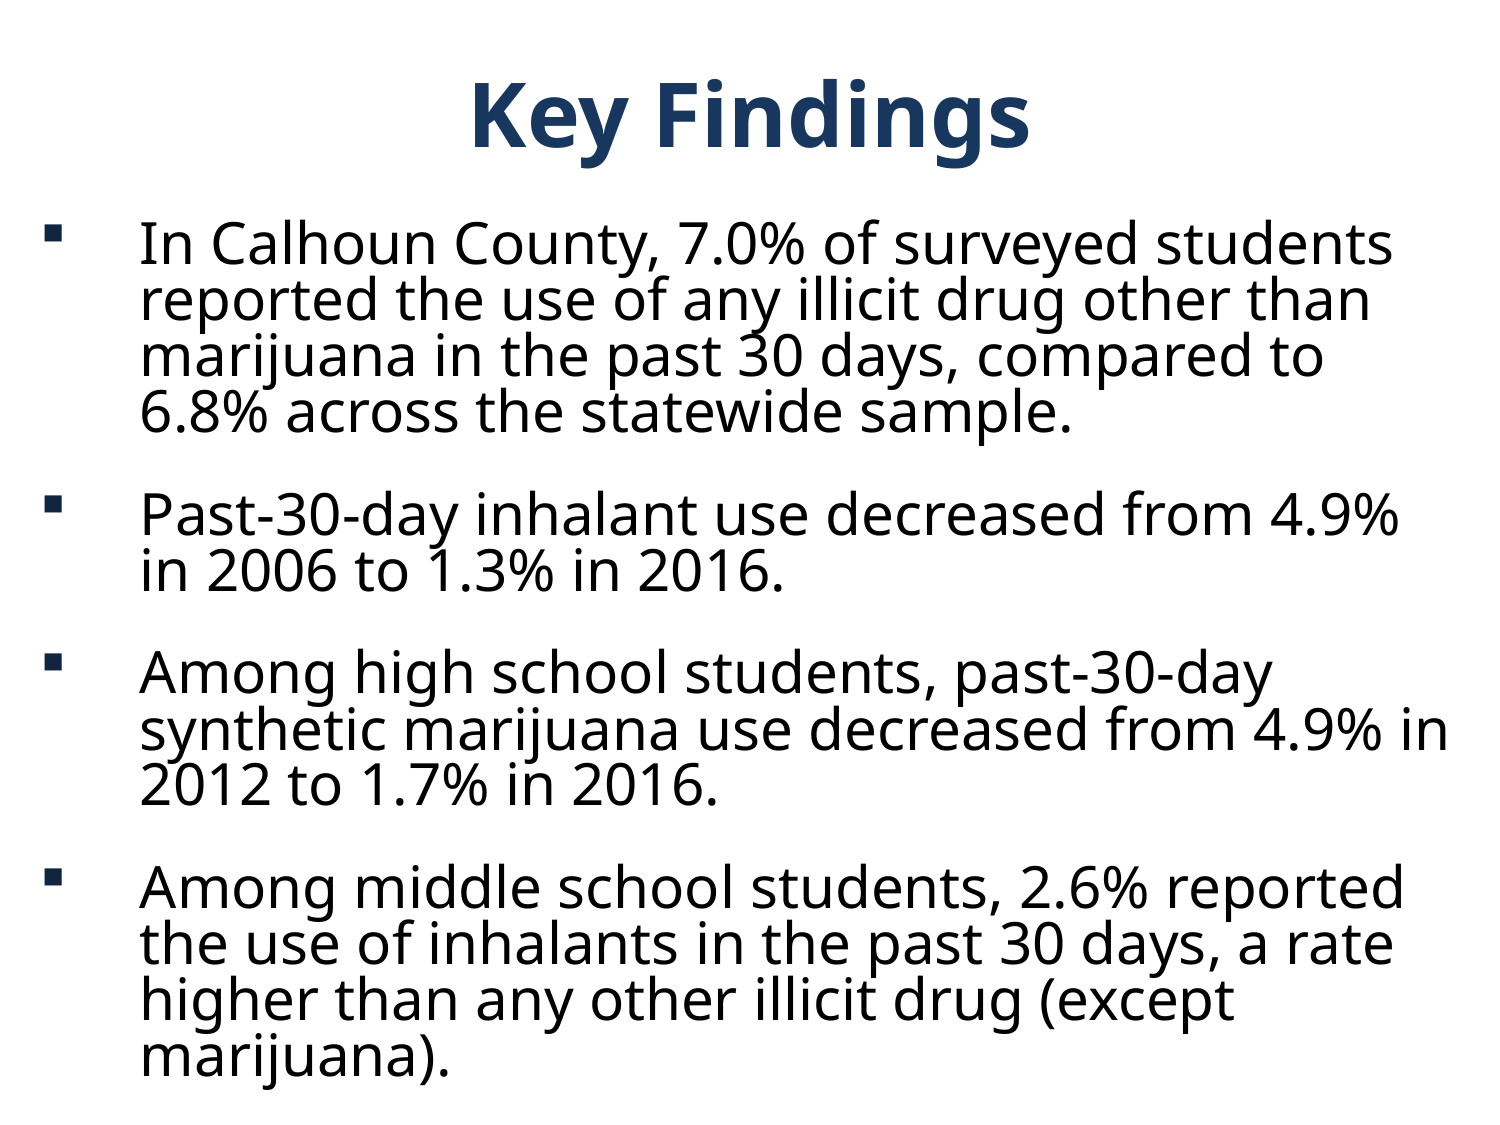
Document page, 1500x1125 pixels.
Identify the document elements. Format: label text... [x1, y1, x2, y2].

text_box Key Findings [37, 62, 1463, 174]
text_box In Calhoun County, 7.0% of surveyed students reported the use of any illicit drug other than marijuana in the past 30 days, compared to 6.8% across the statewide sample. Past-30-day inhalant use decreased from 4.9% in 2006 to 1.3% in 2016. Among high school students, past-30-day synthetic marijuana use decreased from 4.9% in 2012 to 1.7% in 2016. Among middle school students, 2.6% reported the use of inhalants in the past 30 days, a rate higher than any other illicit drug (except marijuana). [24, 212, 1475, 938]
